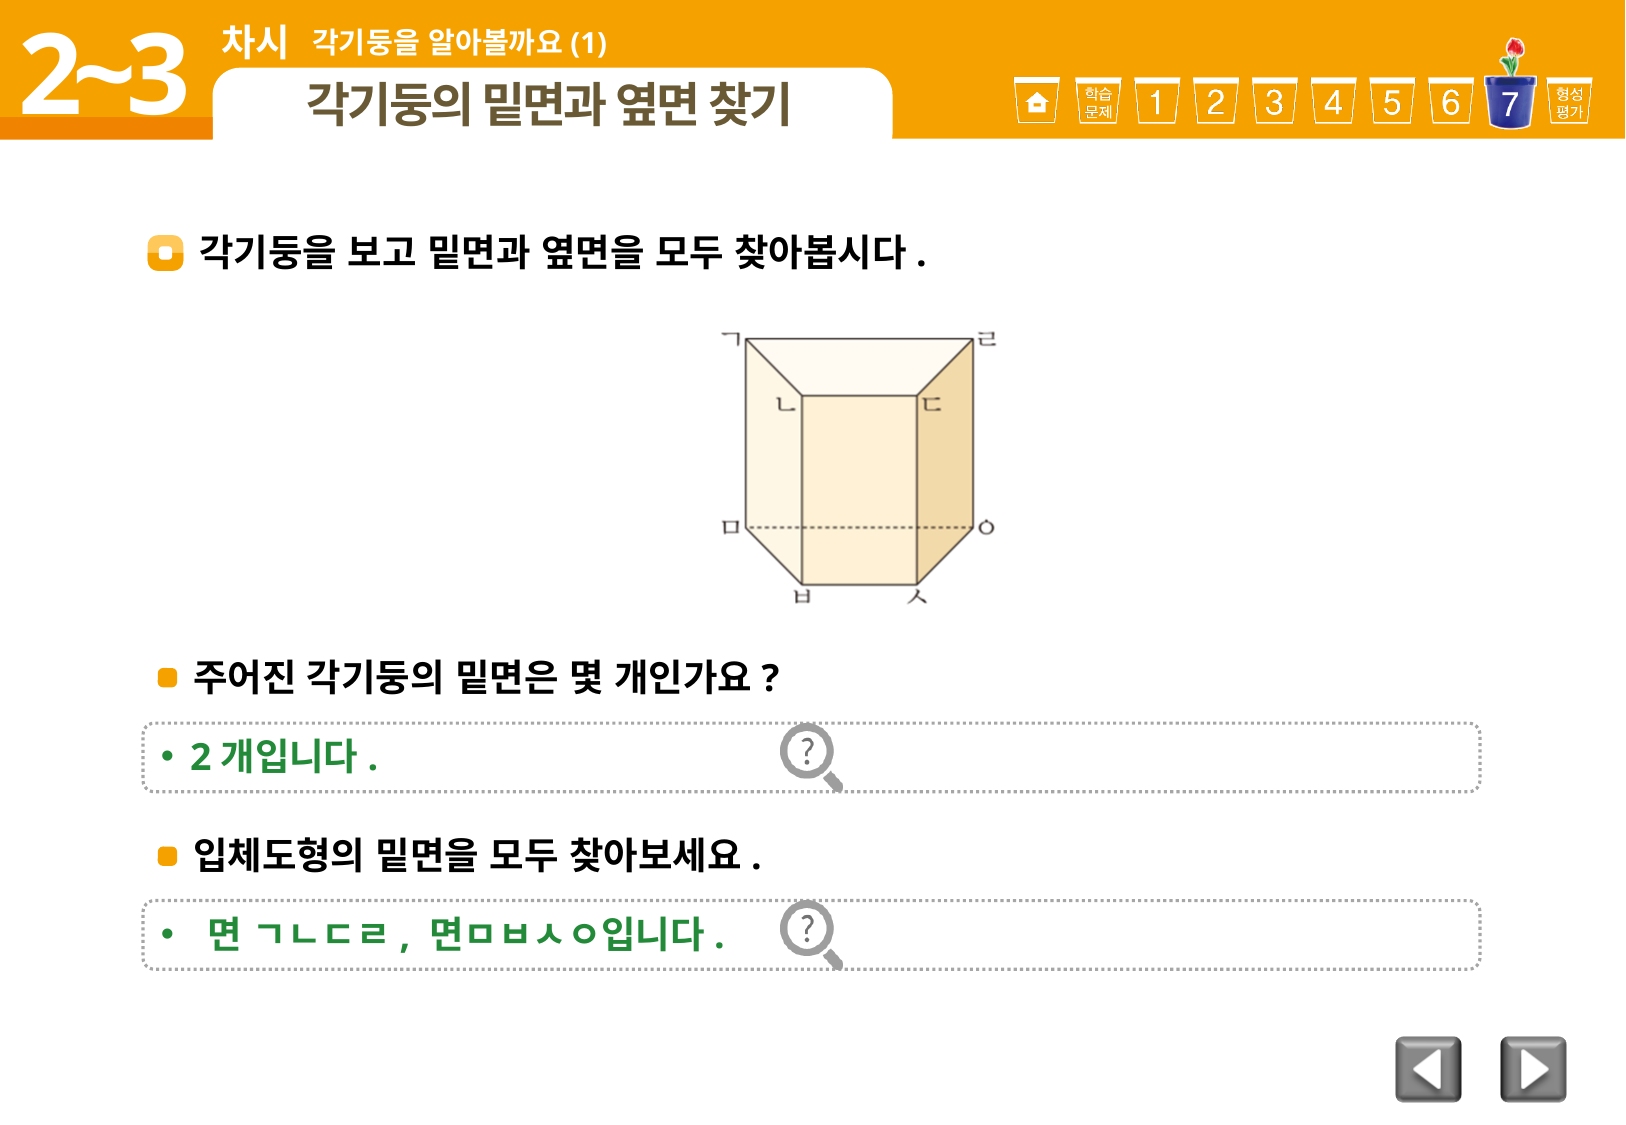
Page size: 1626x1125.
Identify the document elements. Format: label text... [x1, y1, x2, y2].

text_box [142, 646, 1485, 793]
picture [780, 900, 843, 970]
picture [780, 722, 843, 792]
picture [668, 296, 1038, 646]
picture [1499, 1034, 1569, 1105]
picture [1392, 1034, 1463, 1105]
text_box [147, 221, 1170, 283]
text_box 각기둥의 밑면과 옆면 찾기 [209, 67, 891, 140]
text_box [142, 824, 1485, 970]
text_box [1009, 14, 1615, 150]
